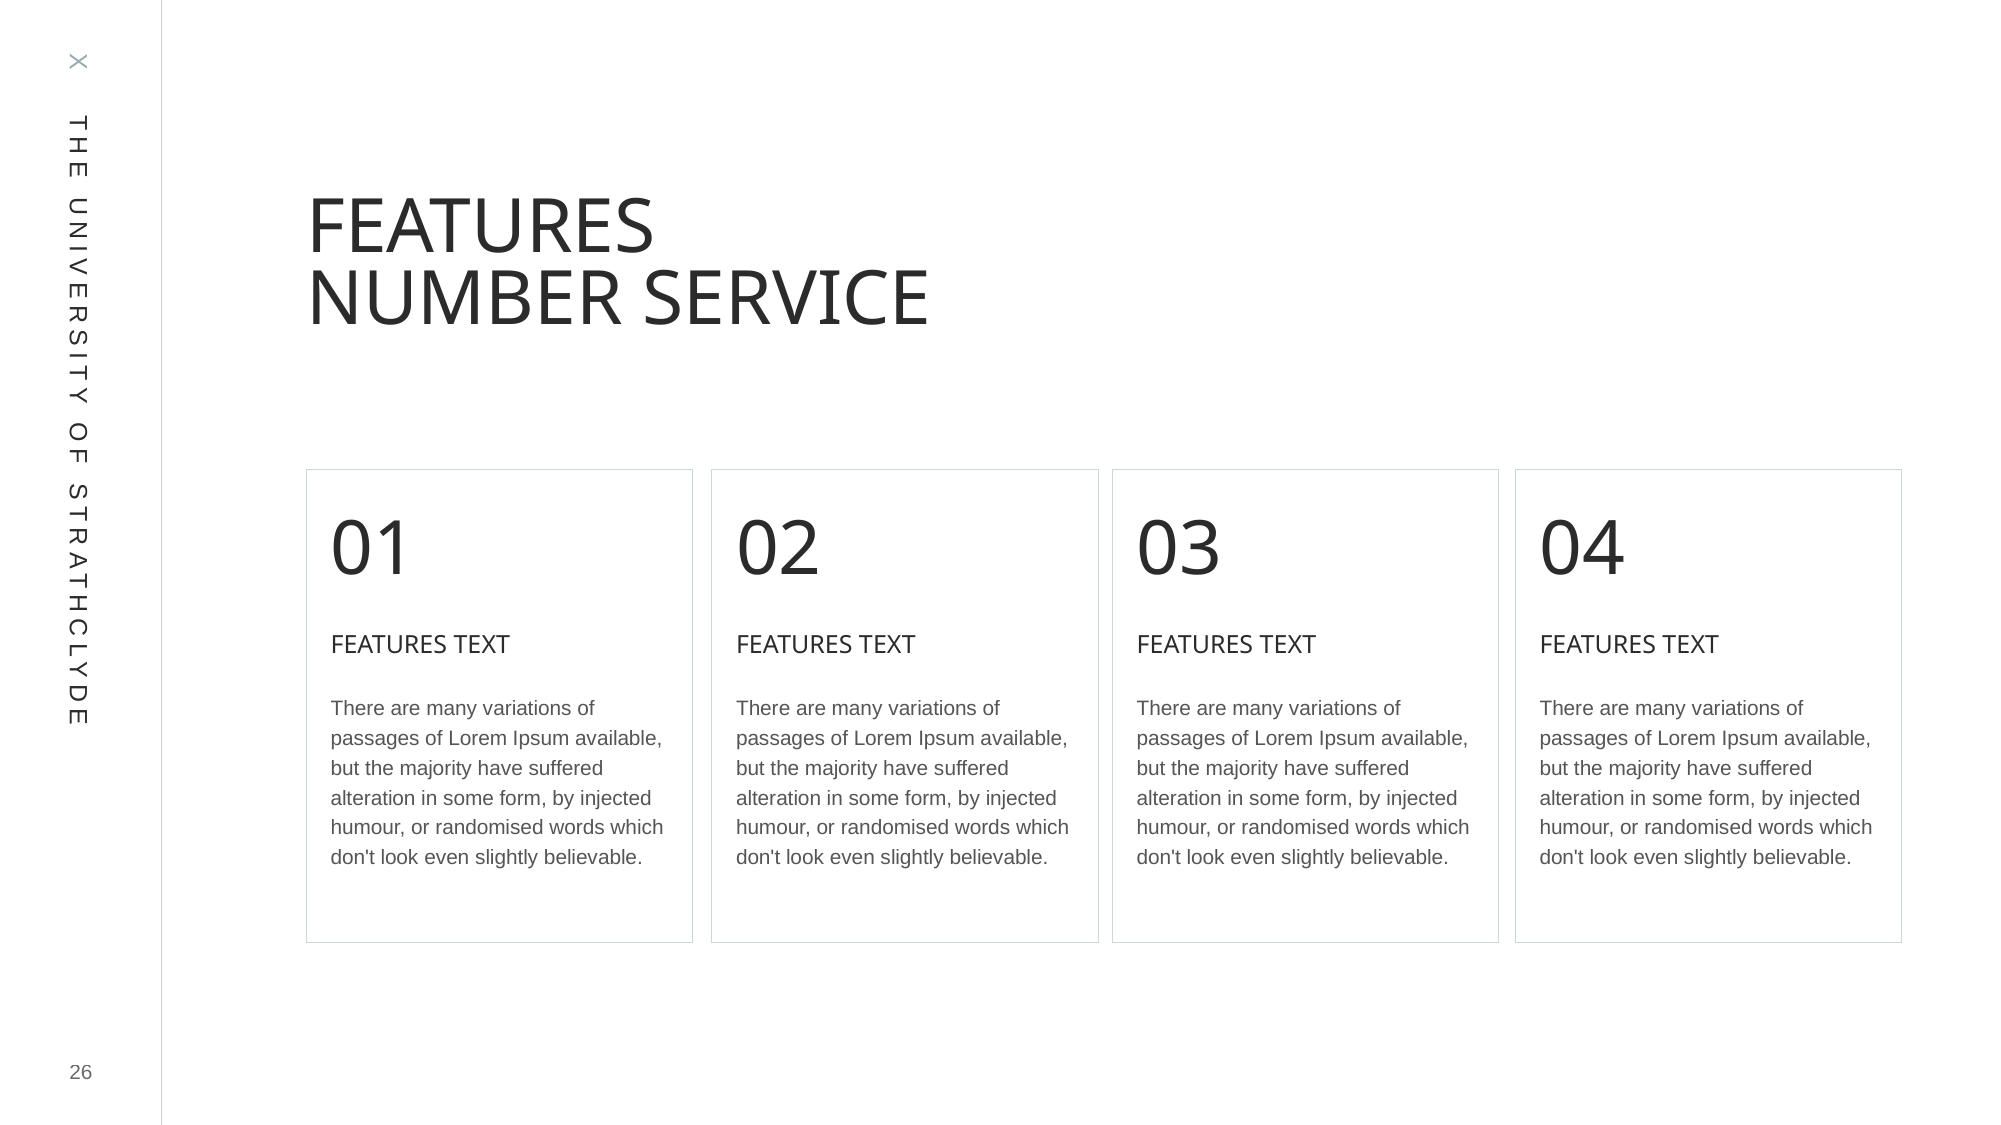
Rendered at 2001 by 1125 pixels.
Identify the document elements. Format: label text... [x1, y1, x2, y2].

text_box FEATURES TEXT [1136, 629, 1476, 665]
text_box [1111, 469, 1500, 944]
text_box [1514, 469, 1903, 944]
text_box 01 [330, 516, 670, 595]
title FEATURES NUMBER SERVICE [306, 163, 1583, 430]
text_box 02 [735, 516, 1076, 595]
text_box FEATURES TEXT [735, 629, 1076, 665]
text_box 04 [1539, 516, 1879, 595]
text_box FEATURES TEXT [330, 629, 670, 665]
text_box 03 [1136, 516, 1476, 595]
text_box [711, 469, 1099, 944]
slide_number 26 [38, 1052, 123, 1091]
text_box FEATURES TEXT [1539, 629, 1879, 665]
text_box [305, 469, 694, 944]
